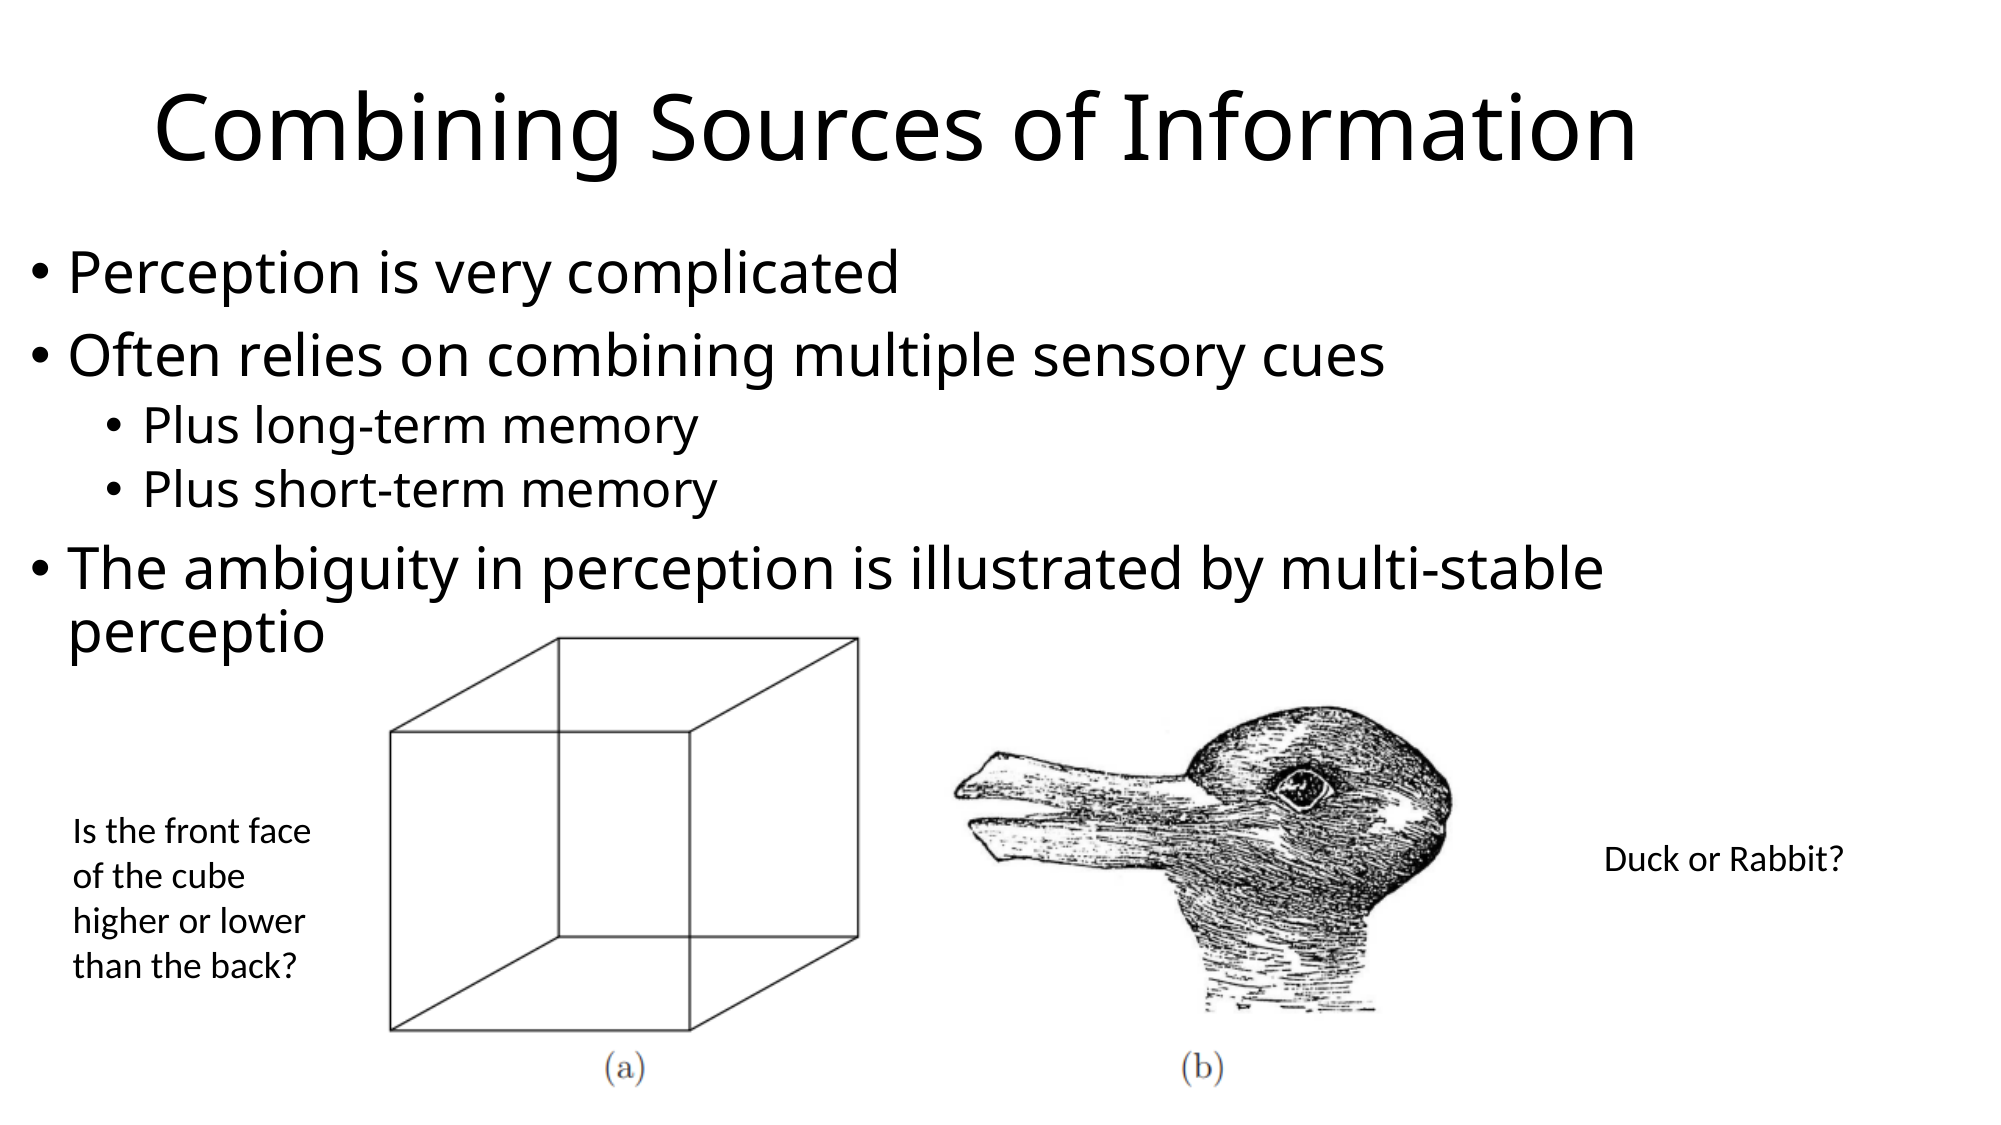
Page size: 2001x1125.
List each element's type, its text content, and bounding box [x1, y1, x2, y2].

picture [329, 605, 1495, 1125]
list Perception is very complicated Often relies on combining multiple sensory cues Plus long-term memory Plus short-term memory The ambiguity in perception is illustrated by multi-stable perception [15, 235, 1886, 949]
text_box Duck or Rabbit? [1589, 827, 1861, 887]
title Combining Sources of Information [137, 21, 1863, 235]
text_box Is the front face of the cube higher or lower than the back? [57, 798, 329, 994]
